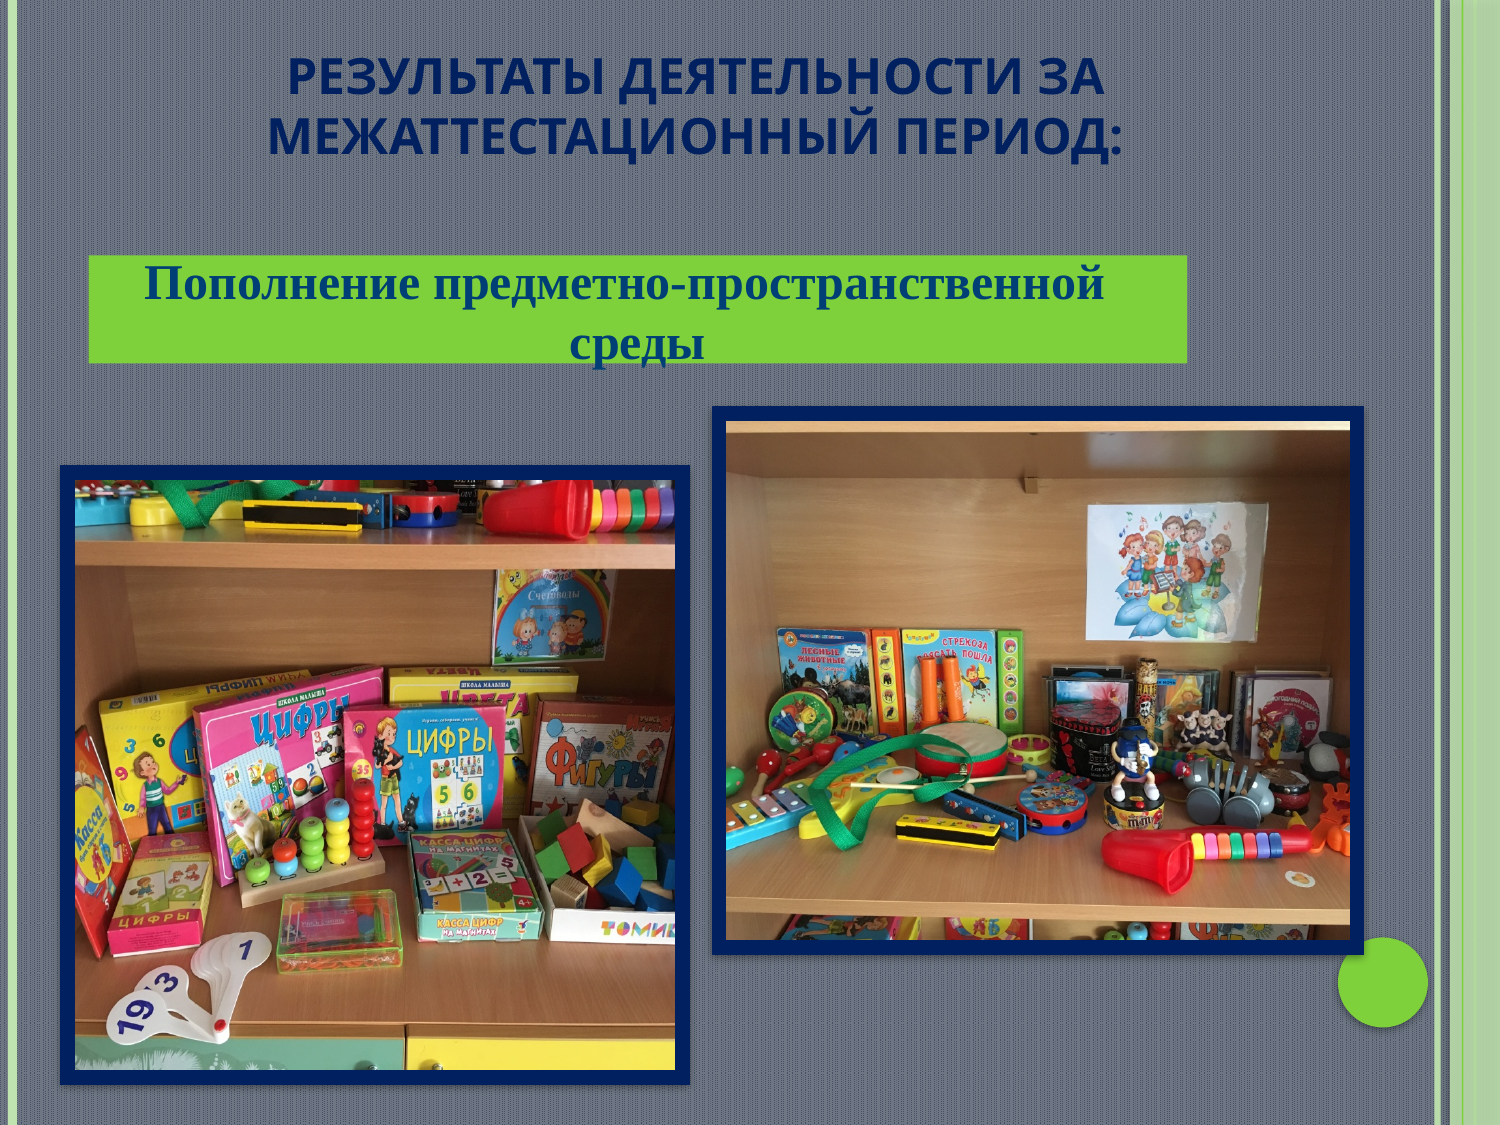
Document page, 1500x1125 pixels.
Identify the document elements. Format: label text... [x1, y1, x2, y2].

title Результаты деятельности за межаттестационный период: [76, 42, 1315, 233]
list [725, 420, 1351, 941]
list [74, 479, 676, 1071]
list Пополнение предметно-пространственной среды [88, 255, 1188, 364]
